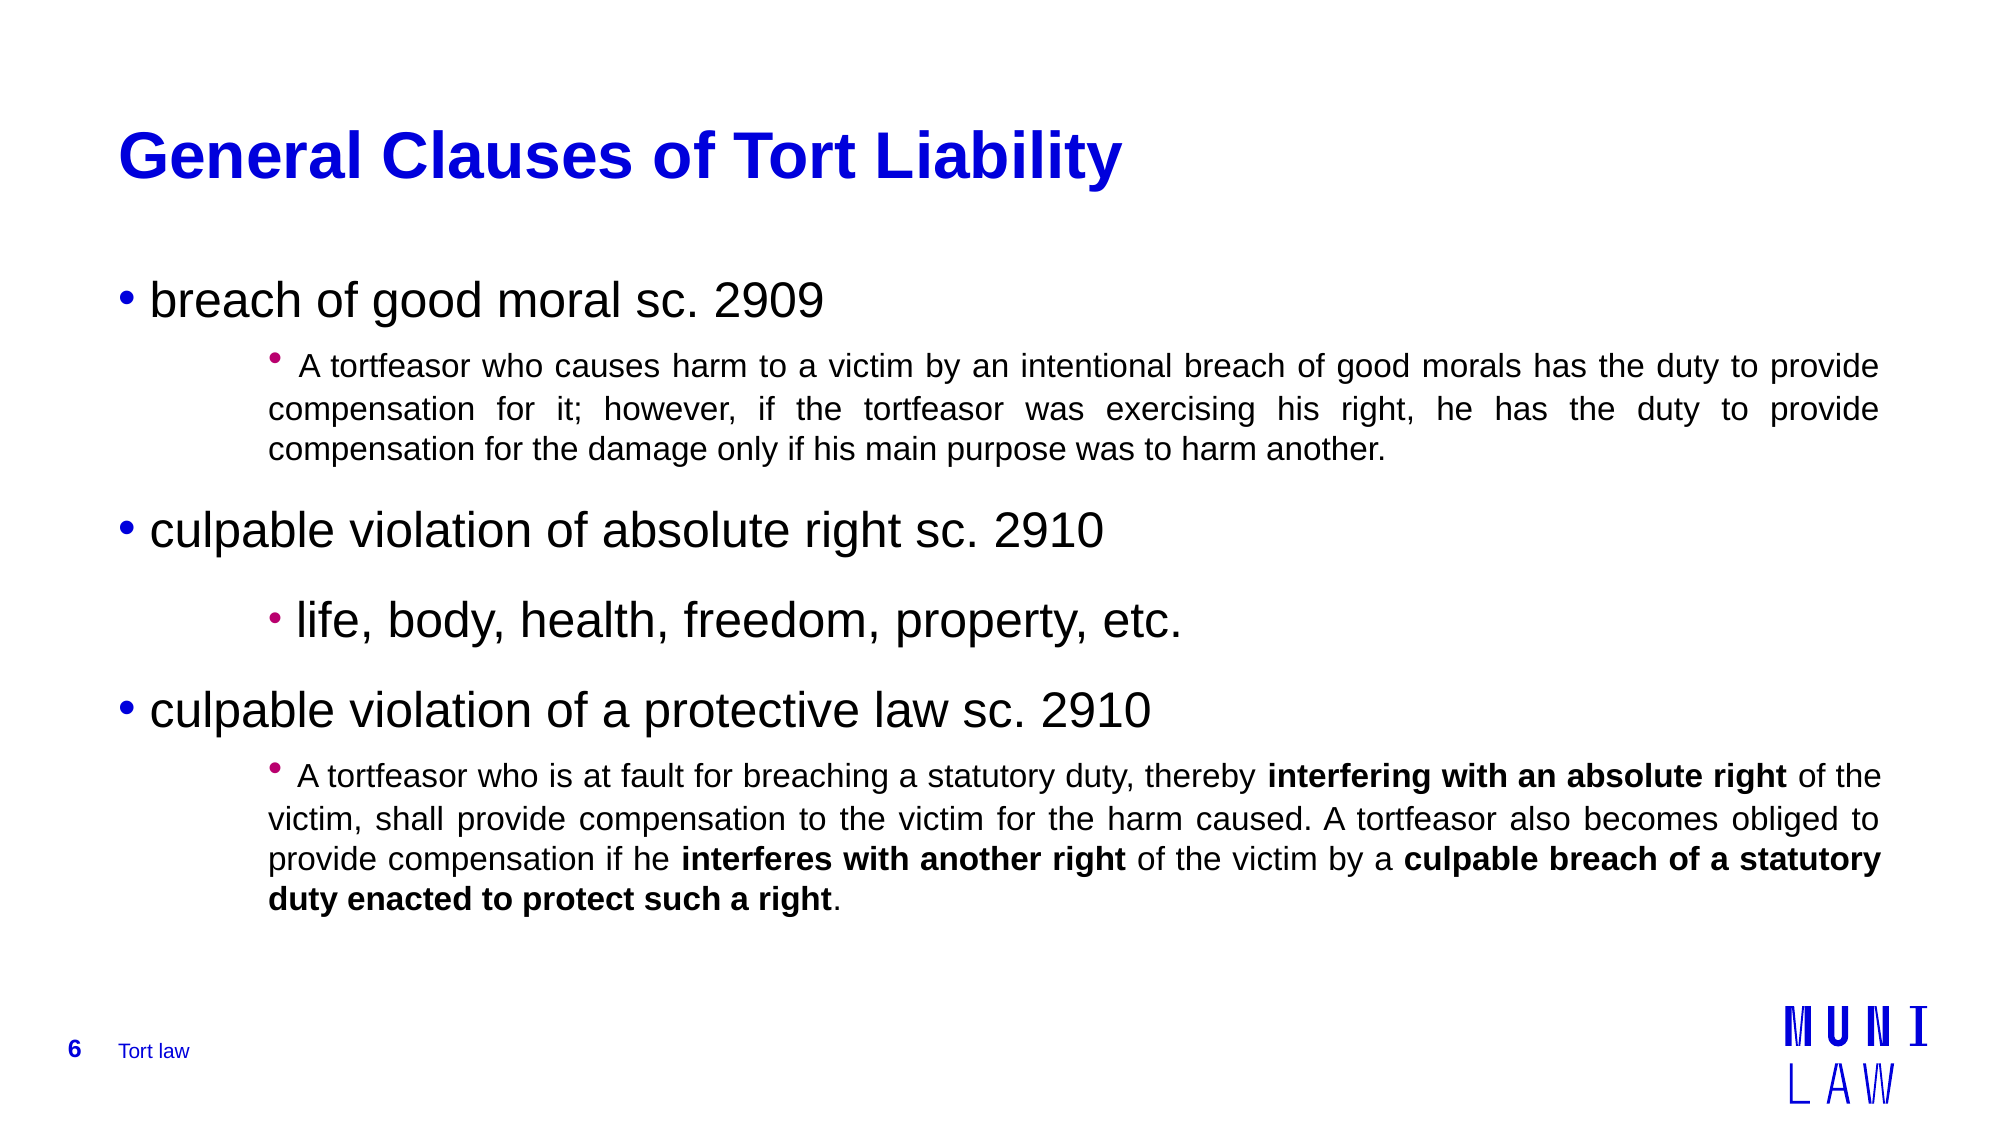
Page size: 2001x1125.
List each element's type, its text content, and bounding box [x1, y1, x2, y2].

slide_number 6 [67, 1021, 119, 1063]
list breach of good moral sc. 2909 A tortfeasor who causes harm to a victim by an intentional breach of good morals has the duty to provide compensation for it; however, if the tortfeasor was exercising his right, he has the duty to provide compensation for the damage only if his main purpose was to harm another. culpable violation of absolute right sc. 2910 life, body, health, freedom, property, etc. culpable violation of a protective law sc. 2910 A tortfeasor who is at fault for breaching a statutory duty, thereby interfering with an absolute right of the victim, shall provide compensation to the victim for the harm caused. A tortfeasor also becomes obliged to provide compensation if he interferes with another right of the victim by a culpable breach of a statutory duty enacted to protect such a right. [118, 237, 1883, 957]
title General Clauses of Tort Liability [118, 118, 1883, 193]
footer Tort law [119, 1021, 1418, 1063]
